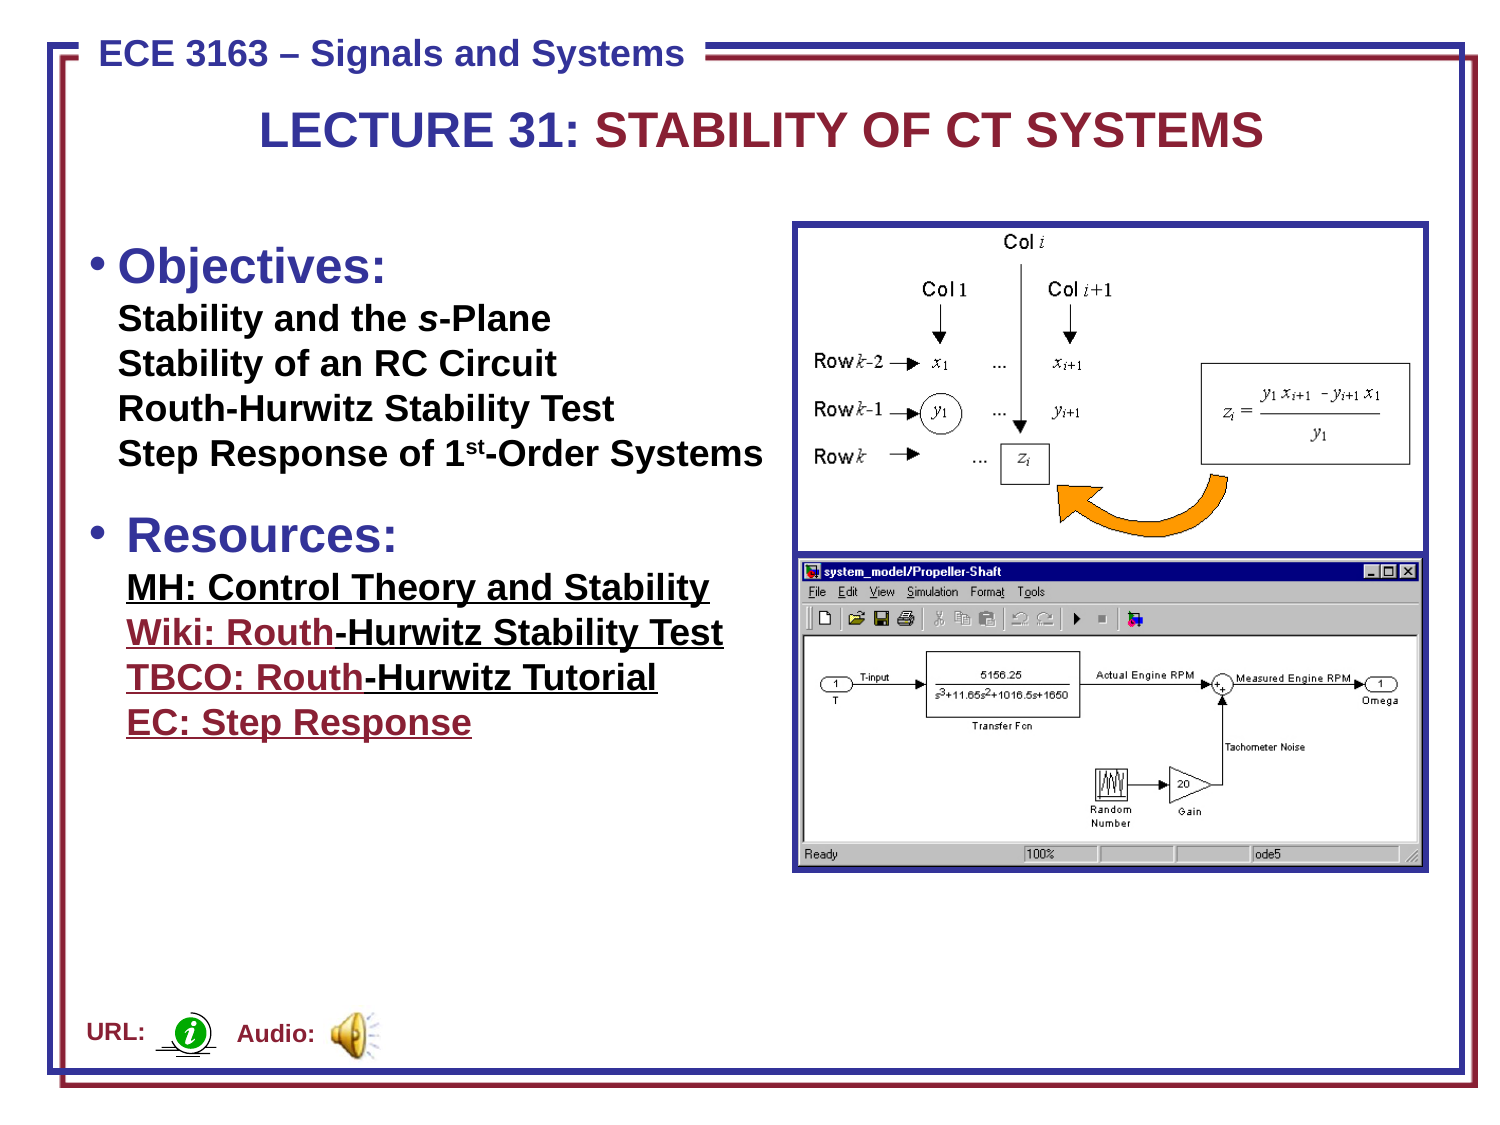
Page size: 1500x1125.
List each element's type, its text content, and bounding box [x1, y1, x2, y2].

picture [798, 557, 1424, 867]
text_box LECTURE 31: STABILITY OF CT SYSTEMS [67, 90, 1457, 166]
text_box Objectives: Stability and the s-Plane Stability of an RC Circuit Routh-Hurwitz Stability Test Step Response of 1st-Order Systems Resources: MH: Control Theory and Stability Wiki: Routh-Hurwitz Stability Test TBCO: Routh-Hurwitz Tutorial EC: Step Response [88, 233, 864, 917]
picture [798, 227, 1424, 552]
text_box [71, 1005, 386, 1065]
